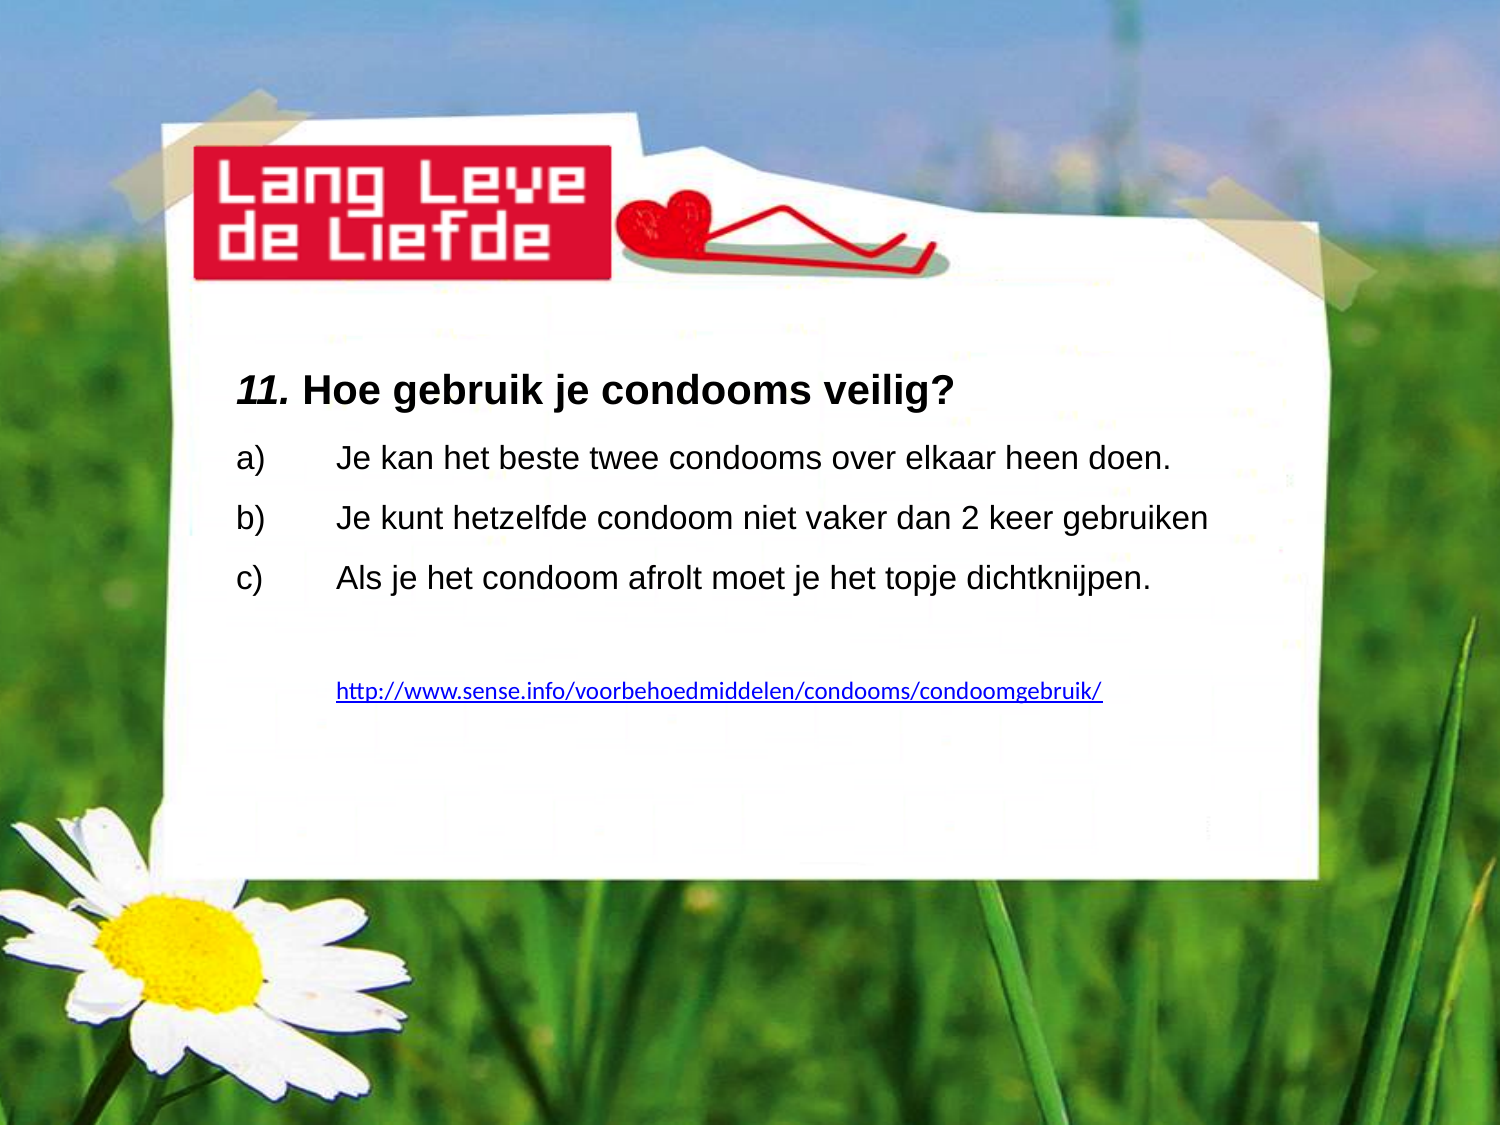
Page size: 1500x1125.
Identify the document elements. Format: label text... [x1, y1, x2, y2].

title [738, 189, 1314, 378]
picture [0, 0, 1500, 1125]
list 11. Hoe gebruik je condooms veilig? Je kan het beste twee condooms over elkaar heen doen. Je kunt hetzelfde condoom niet vaker dan 2 keer gebruiken Als je het condoom afrolt moet je het topje dichtknijpen. http://www.sense.info/voorbehoedmiddelen/condooms/condoomgebruik/ [220, 355, 1247, 875]
